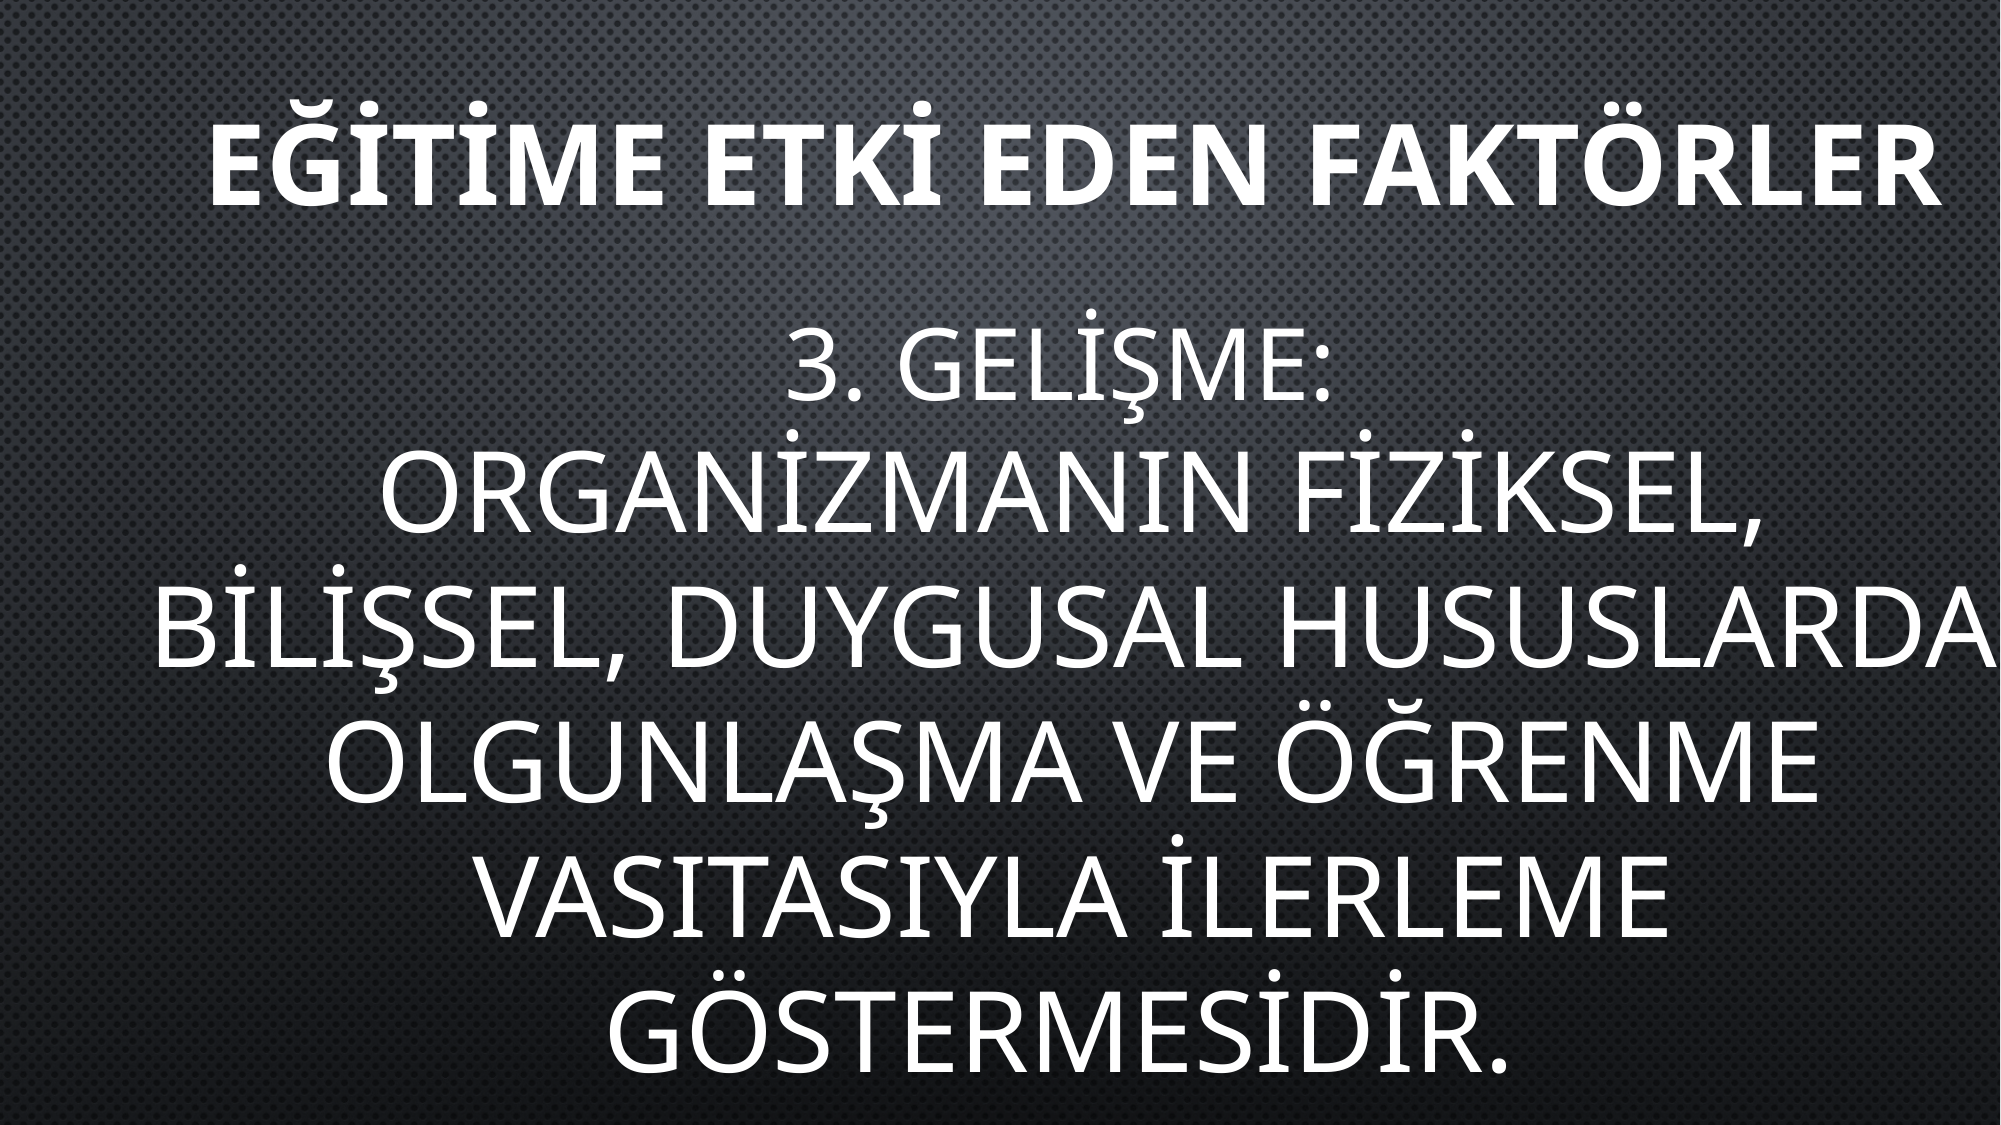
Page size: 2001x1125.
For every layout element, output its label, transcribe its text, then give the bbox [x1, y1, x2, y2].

text_box EĞİTİME ETKİ EDEN FAKTÖRLER 3. GELİŞME: ORGANİZMANIN FİZİKSEL, BİLİŞSEL, DUYGUSAL HUSUSLARDA OLGUNLAŞMA VE ÖĞRENME VASITASIYLA İLERLEME GÖSTERMESİDİR. [123, 85, 2000, 1103]
